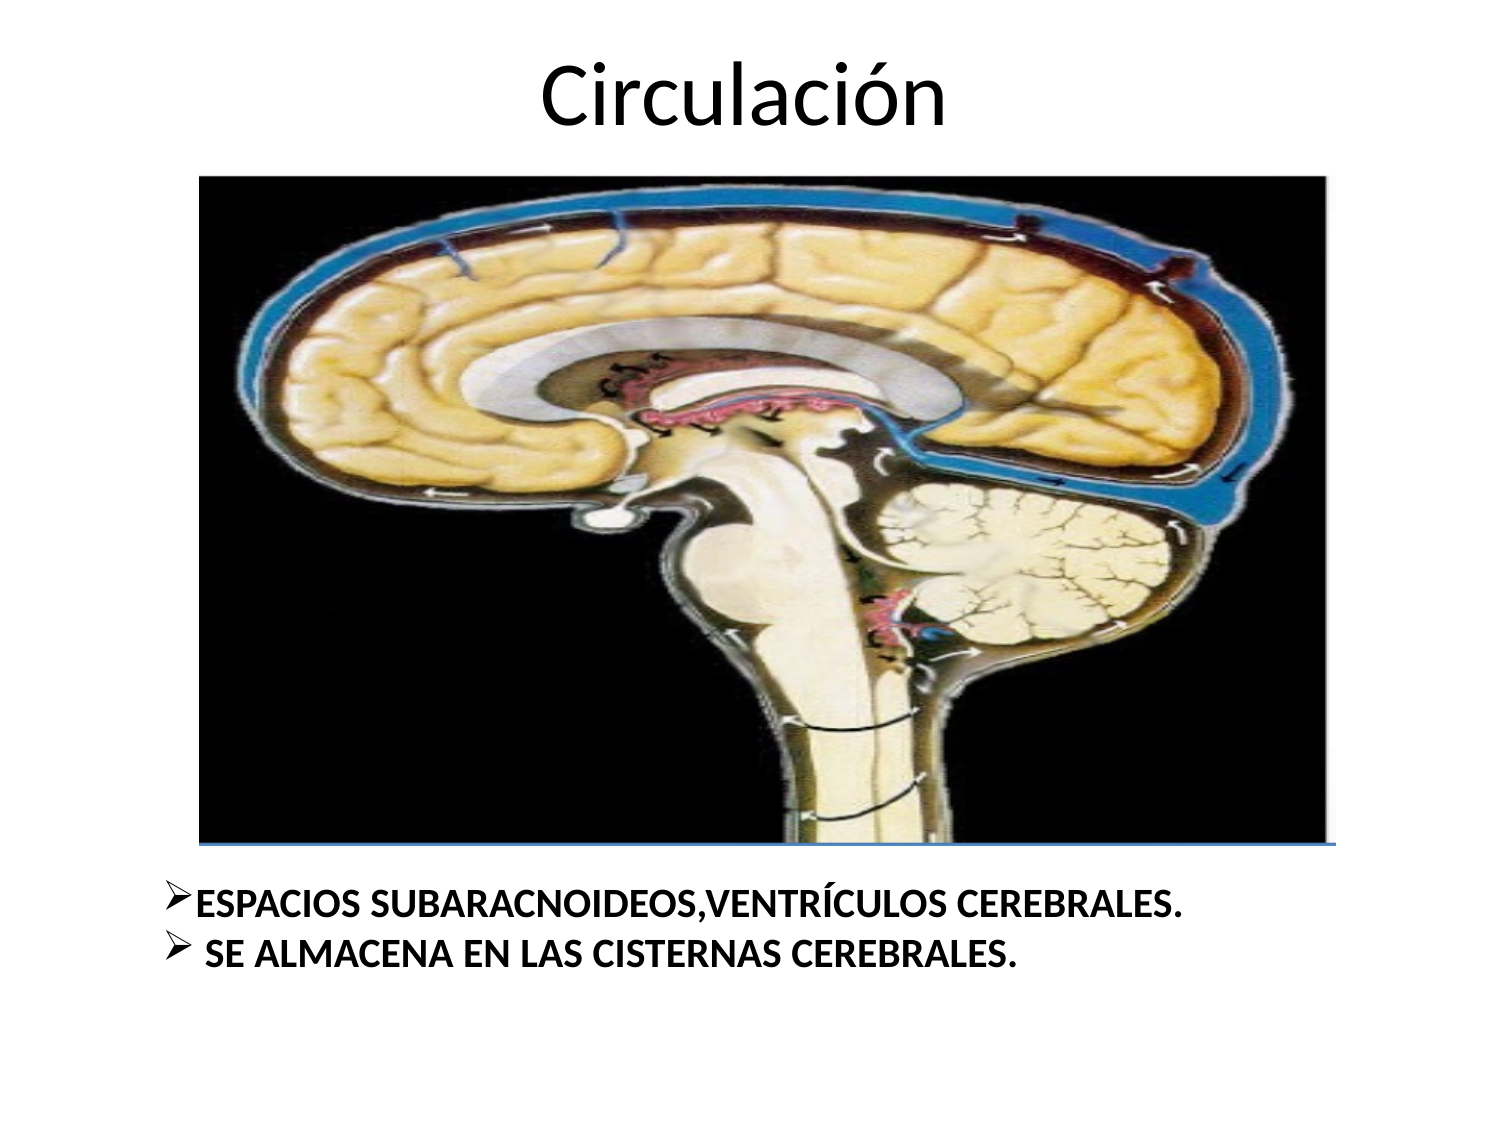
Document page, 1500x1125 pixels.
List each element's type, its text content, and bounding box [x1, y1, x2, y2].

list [198, 175, 1337, 847]
title Circulación [70, 23, 1421, 155]
text_box ESPACIOS SUBARACNOIDEOS,VENTRÍCULOS CEREBRALES. SE ALMACENA EN LAS CISTERNAS CEREBRALES. [147, 868, 1500, 984]
